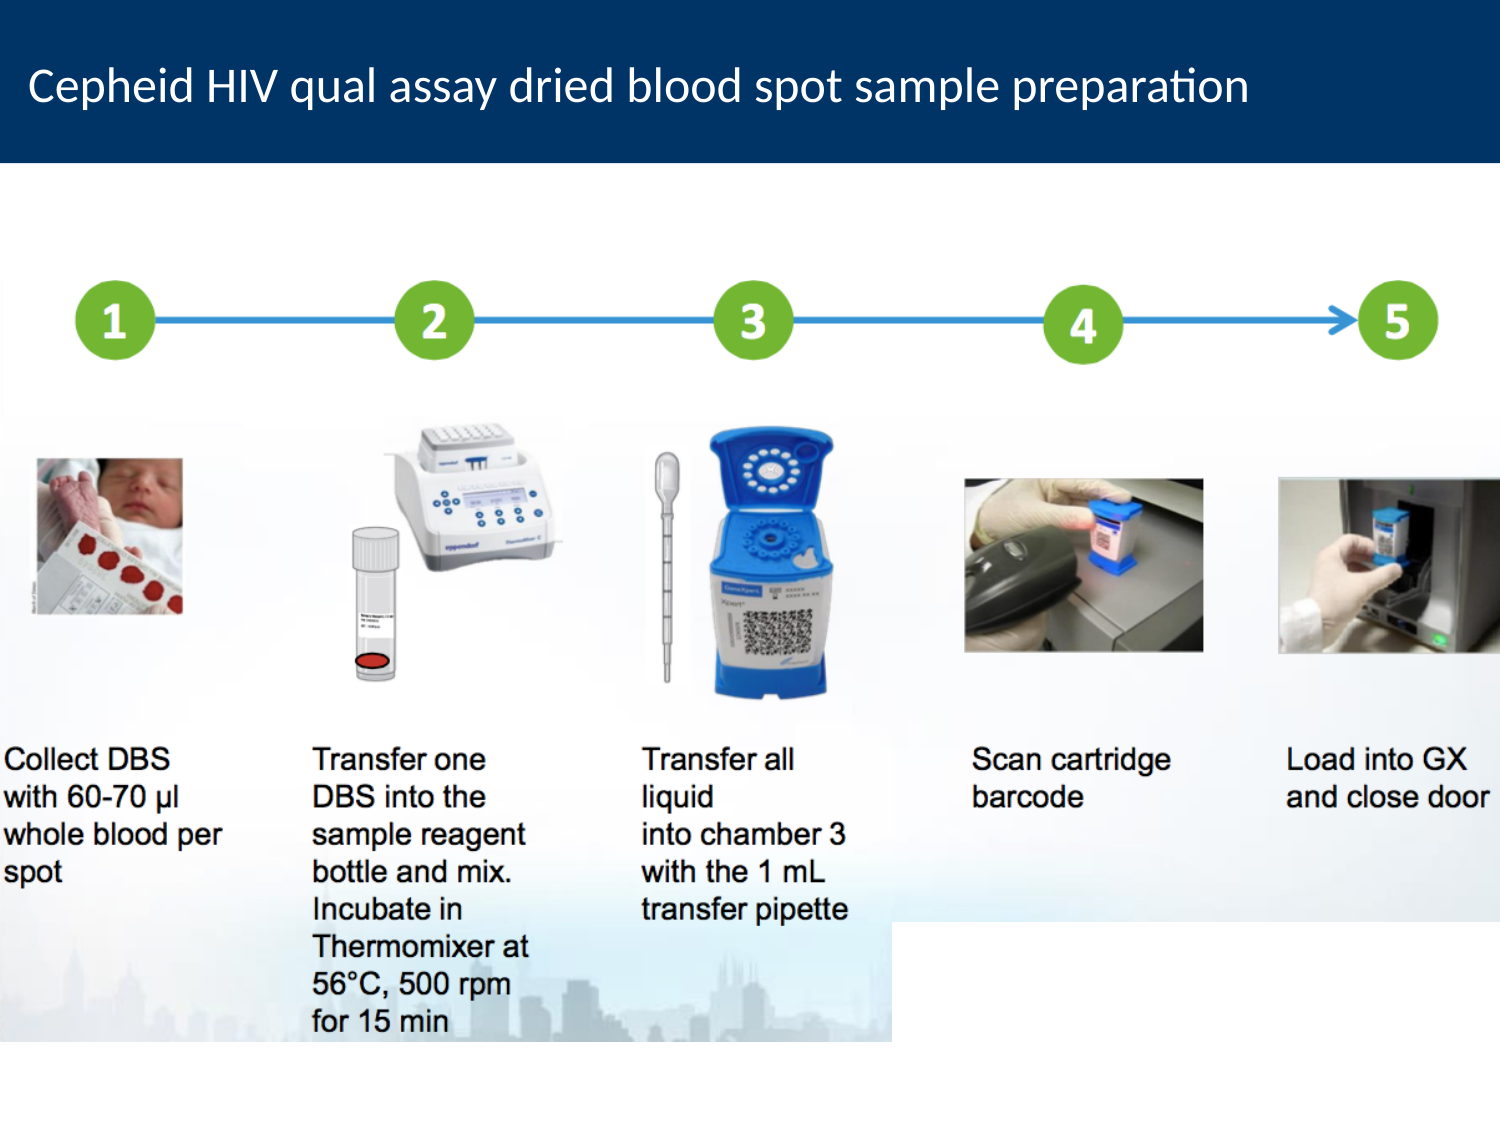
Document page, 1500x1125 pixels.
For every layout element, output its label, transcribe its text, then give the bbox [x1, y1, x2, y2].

title Cepheid HIV qual assay dried blood spot sample preparation [13, 0, 1364, 166]
picture [0, 279, 1500, 1042]
